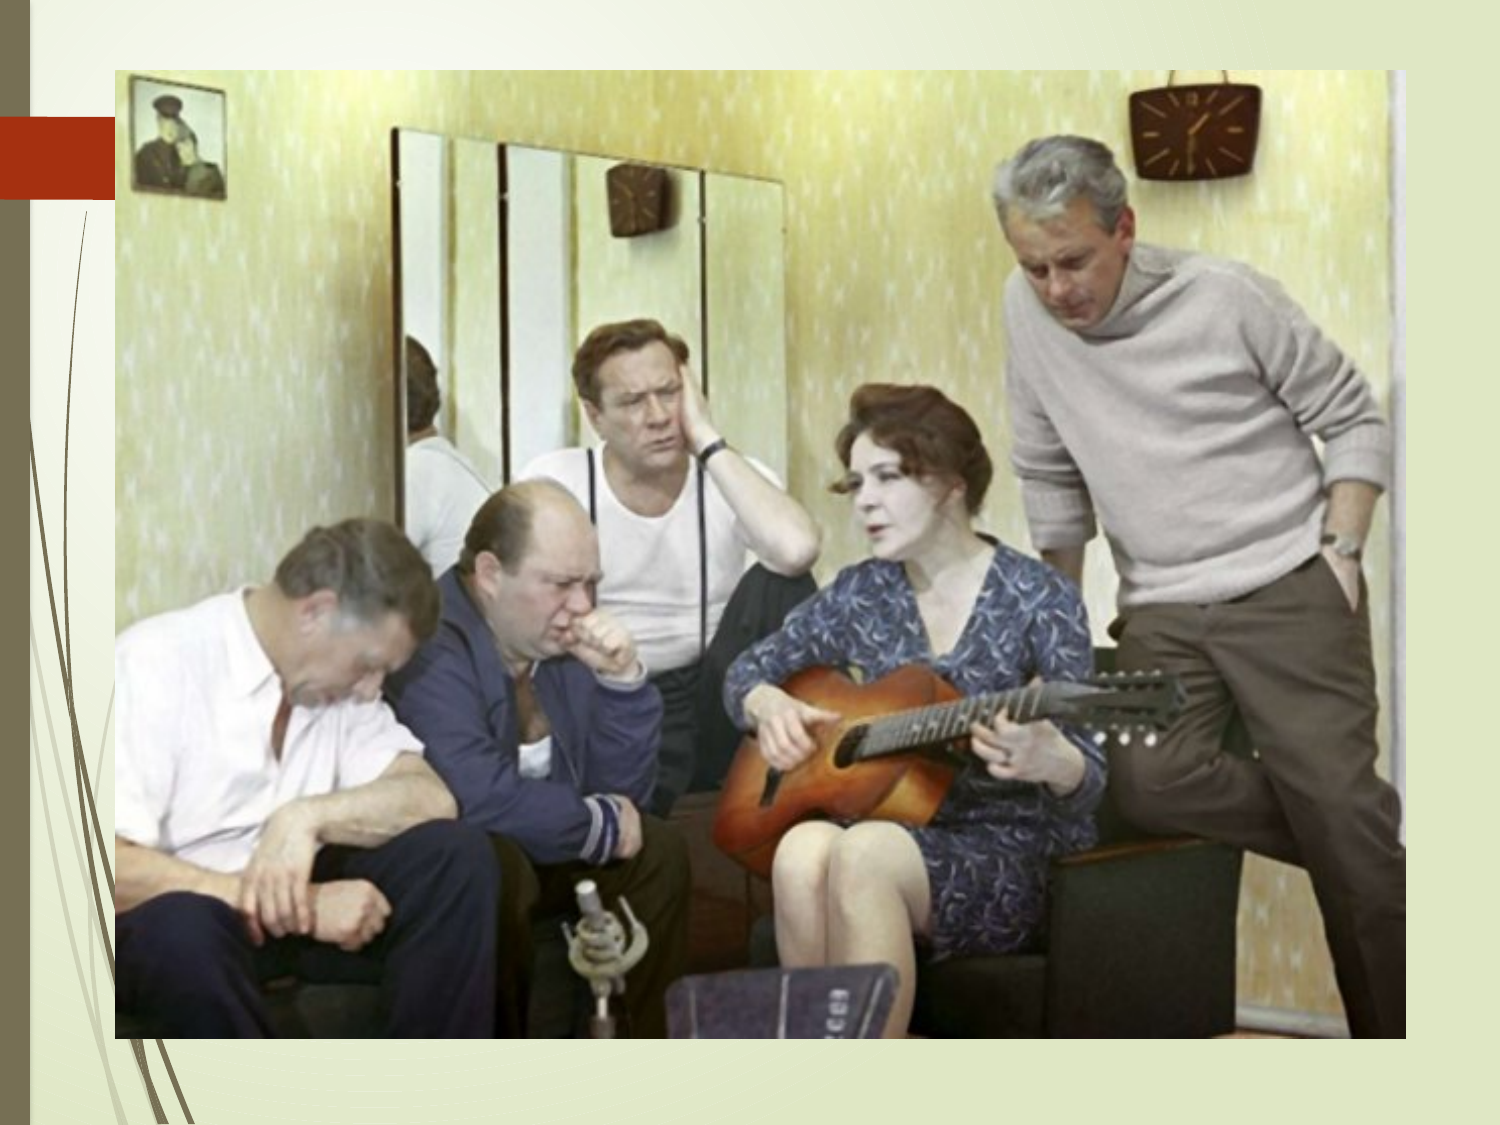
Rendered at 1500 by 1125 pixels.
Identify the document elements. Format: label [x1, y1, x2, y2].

picture [115, 70, 1406, 1039]
